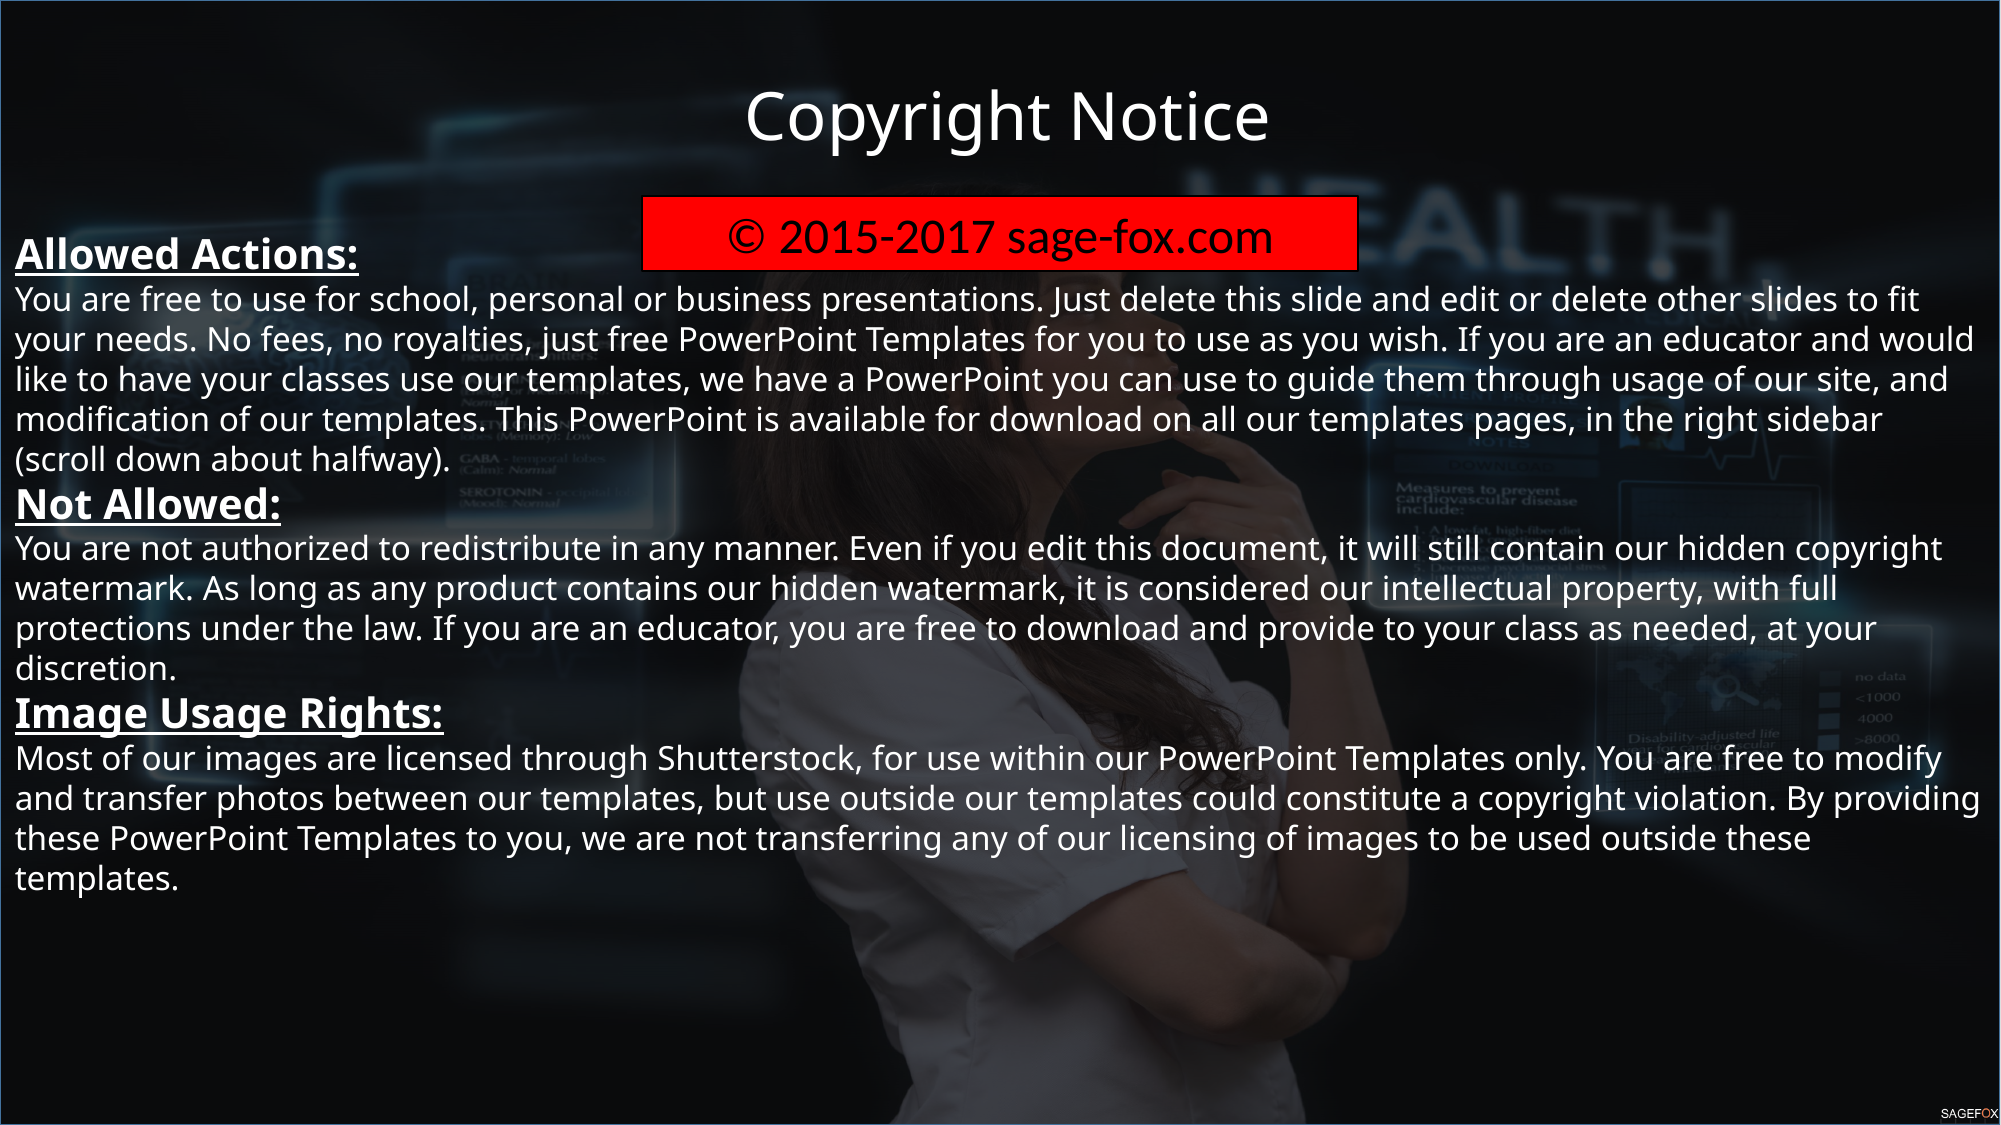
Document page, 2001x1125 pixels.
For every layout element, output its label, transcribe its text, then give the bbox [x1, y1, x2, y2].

text_box Allowed Actions: You are free to use for school, personal or business presentations. Just delete this slide and edit or delete other slides to fit your needs. No fees, no royalties, just free PowerPoint Templates for you to use as you wish. If you are an educator and would like to have your classes use our templates, we have a PowerPoint you can use to guide them through usage of our site, and modification of our templates. This PowerPoint is available for download on all our templates pages, in the right sidebar (scroll down about halfway). Not Allowed: You are not authorized to redistribute in any manner. Even if you edit this document, it will still contain our hidden copyright watermark. As long as any product contains our hidden watermark, it is considered our intellectual property, with full protections under the law. If you are an educator, you are free to download and provide to your class as needed, at your discretion. Image Usage Rights: Most of our images are licensed through Shutterstock, for use within our PowerPoint Templates only. You are free to modify and transfer photos between our templates, but use outside our templates could constitute a copyright violation. By providing these PowerPoint Templates to you, we are not transferring any of our licensing of images to be used outside these templates. [0, 0, 2000, 1125]
text_box © 2015-2017 sage-fox.com [641, 196, 1358, 272]
title Copyright Notice [493, 60, 1524, 178]
